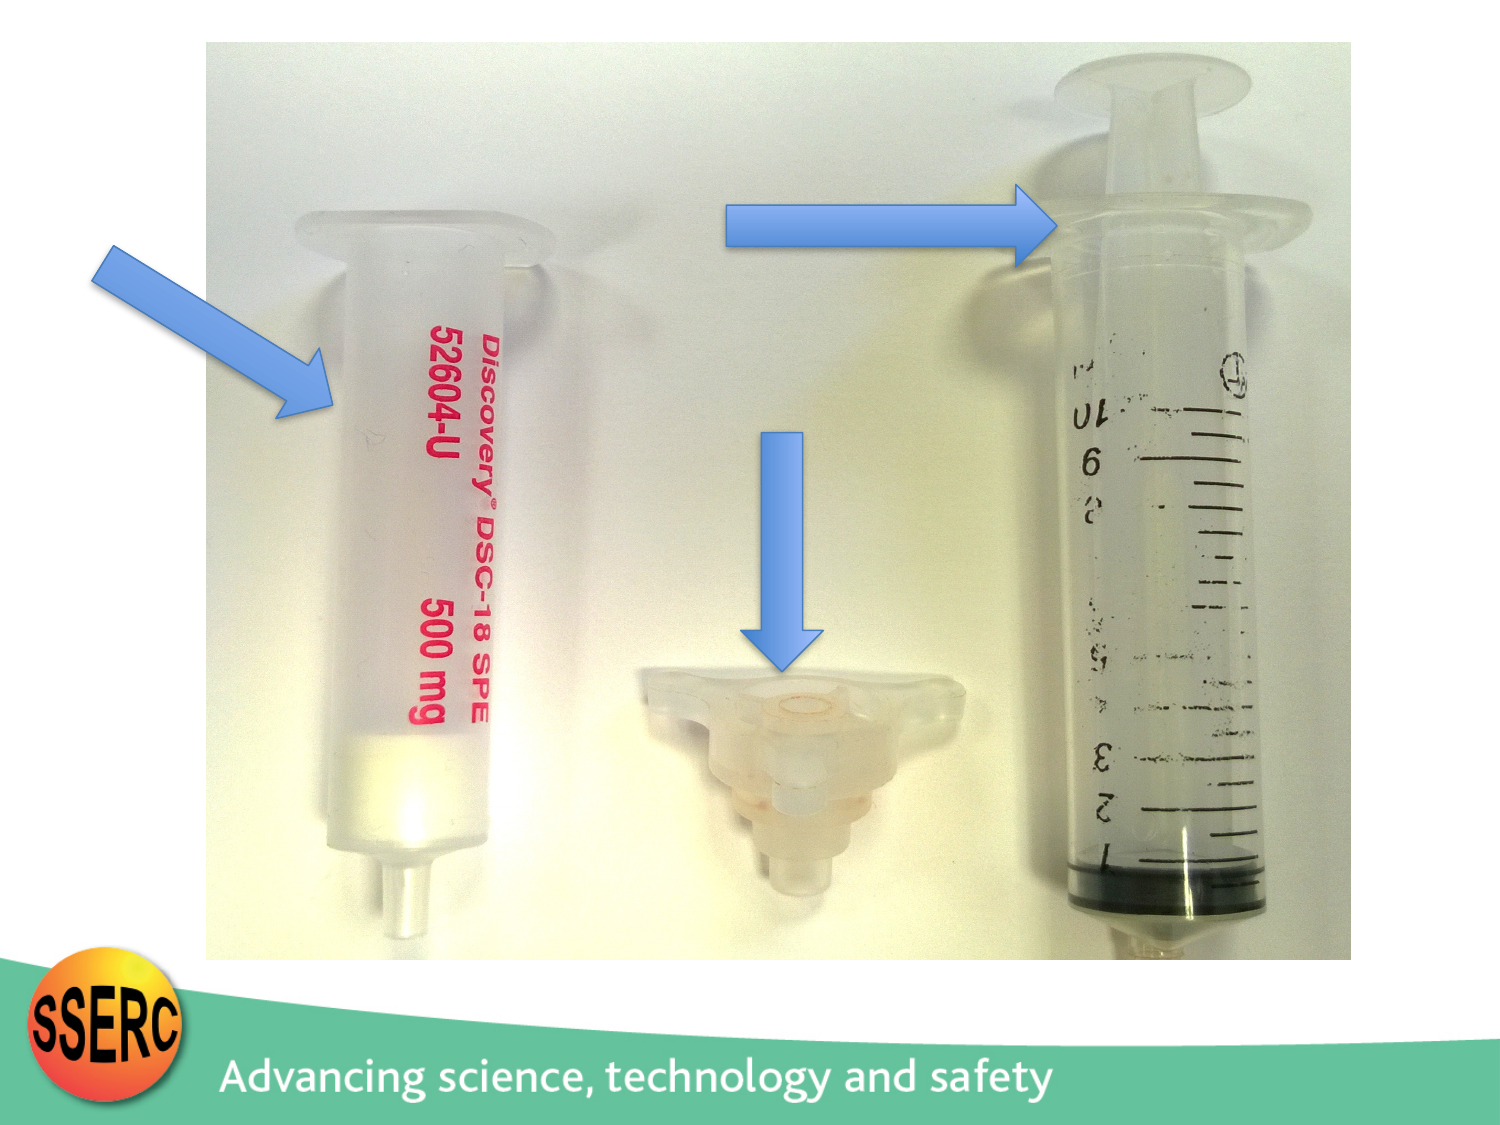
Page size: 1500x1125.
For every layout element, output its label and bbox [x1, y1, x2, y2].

text_box [91, 245, 201, 350]
picture [0, 0, 1500, 1125]
